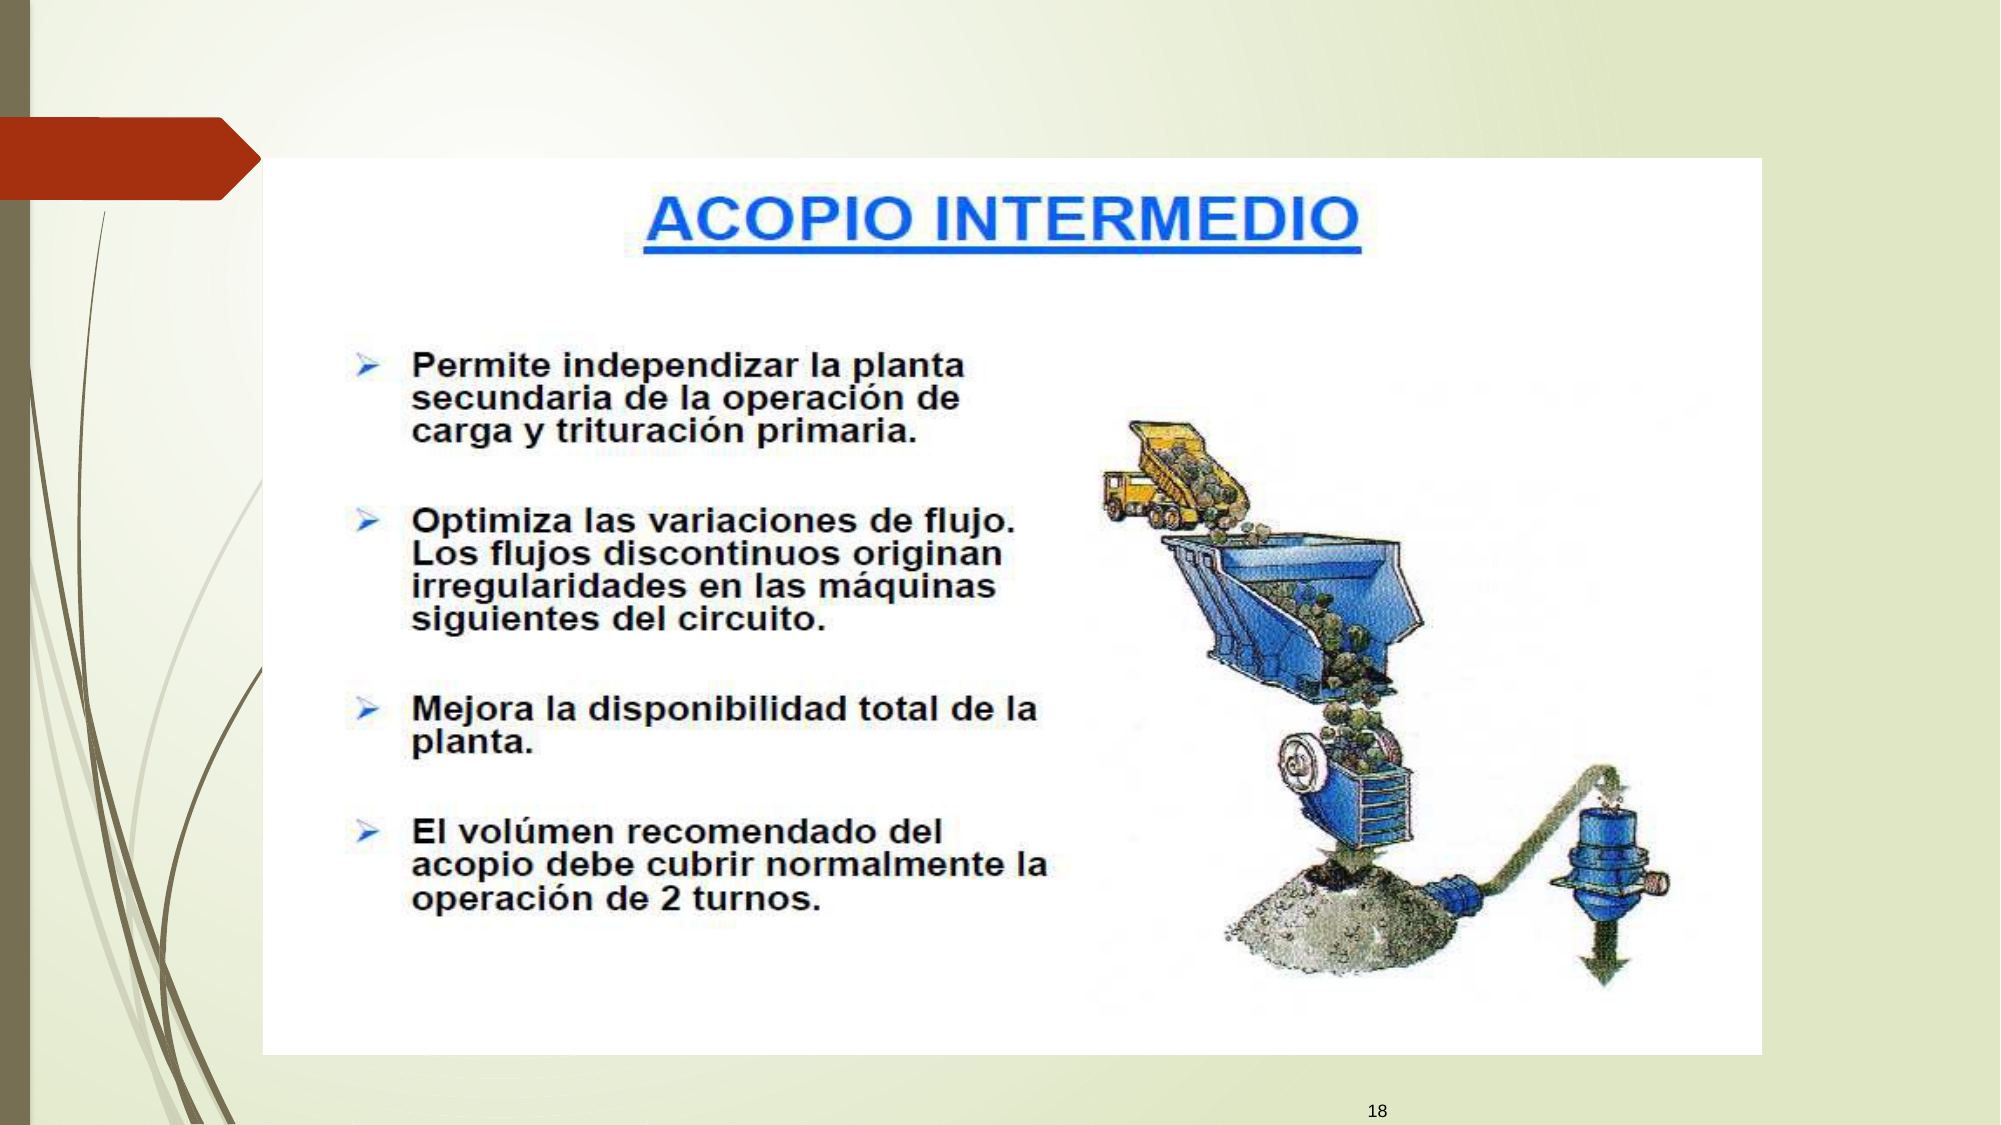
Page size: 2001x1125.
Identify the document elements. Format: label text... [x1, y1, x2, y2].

text_box [658, 306, 1342, 819]
text_box [262, 158, 1763, 1055]
text_box 18 [1366, 1100, 1392, 1122]
